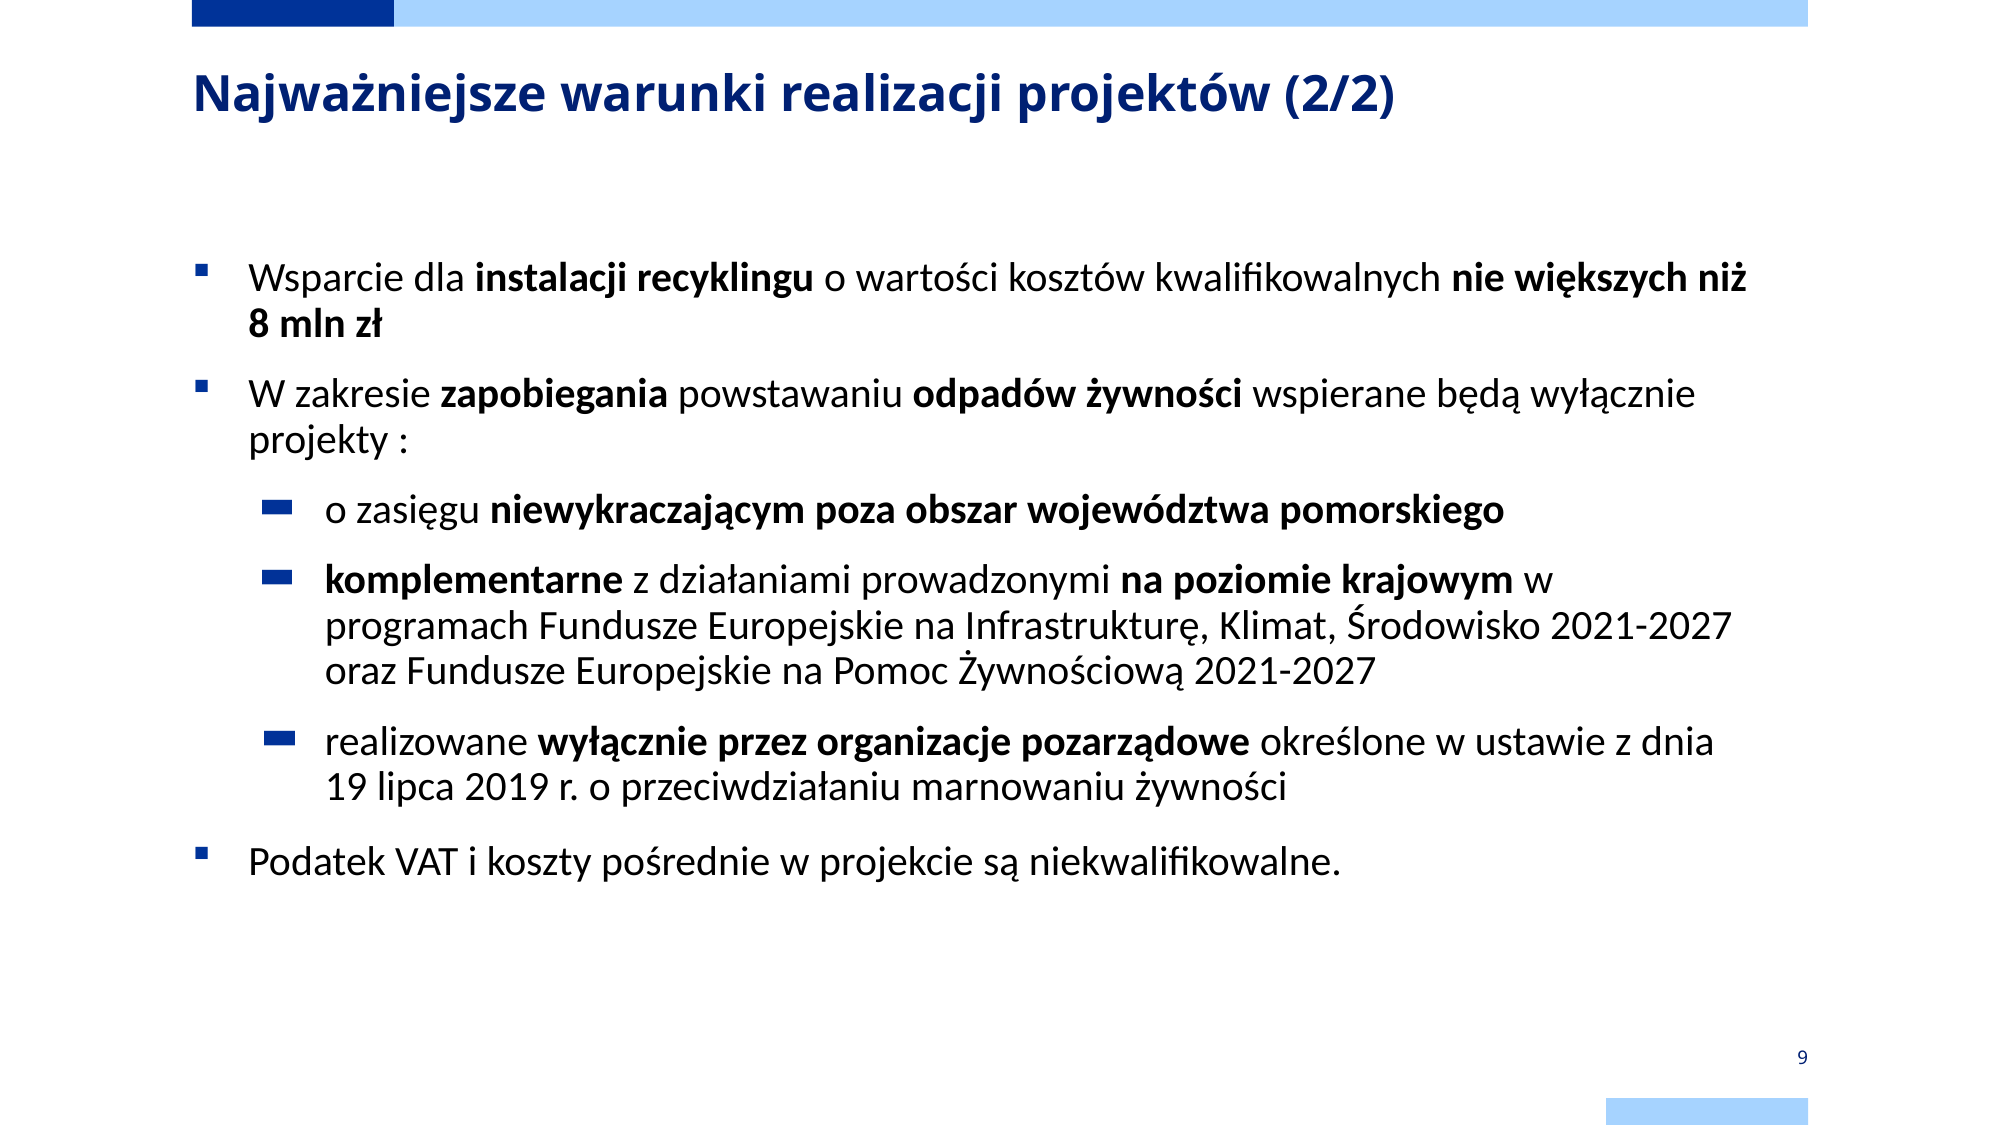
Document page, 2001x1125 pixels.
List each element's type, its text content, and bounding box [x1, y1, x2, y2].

slide_number 9 [1605, 1044, 1808, 1072]
text_box Wsparcie dla instalacji recyklingu o wartości kosztów kwalifikowalnych nie większych niż 8 mln zł W zakresie zapobiegania powstawaniu odpadów żywności wspierane będą wyłącznie projekty : o zasięgu niewykraczającym poza obszar województwa pomorskiego komplementarne z działaniami prowadzonymi na poziomie krajowym w programach Fundusze Europejskie na Infrastrukturę, Klimat, Środowisko 2021-2027 oraz Fundusze Europejskie na Pomoc Żywnościową 2021-2027 realizowane wyłącznie przez organizacje pozarządowe określone w ustawie z dnia 19 lipca 2019 r. o przeciwdziałaniu marnowaniu żywności Podatek VAT i koszty pośrednie w projekcie są niekwalifikowalne. [191, 184, 1750, 999]
picture [262, 562, 292, 592]
picture [264, 723, 295, 753]
picture [262, 492, 292, 522]
title Najważniejsze warunki realizacji projektów (2/2) [192, 53, 1790, 152]
